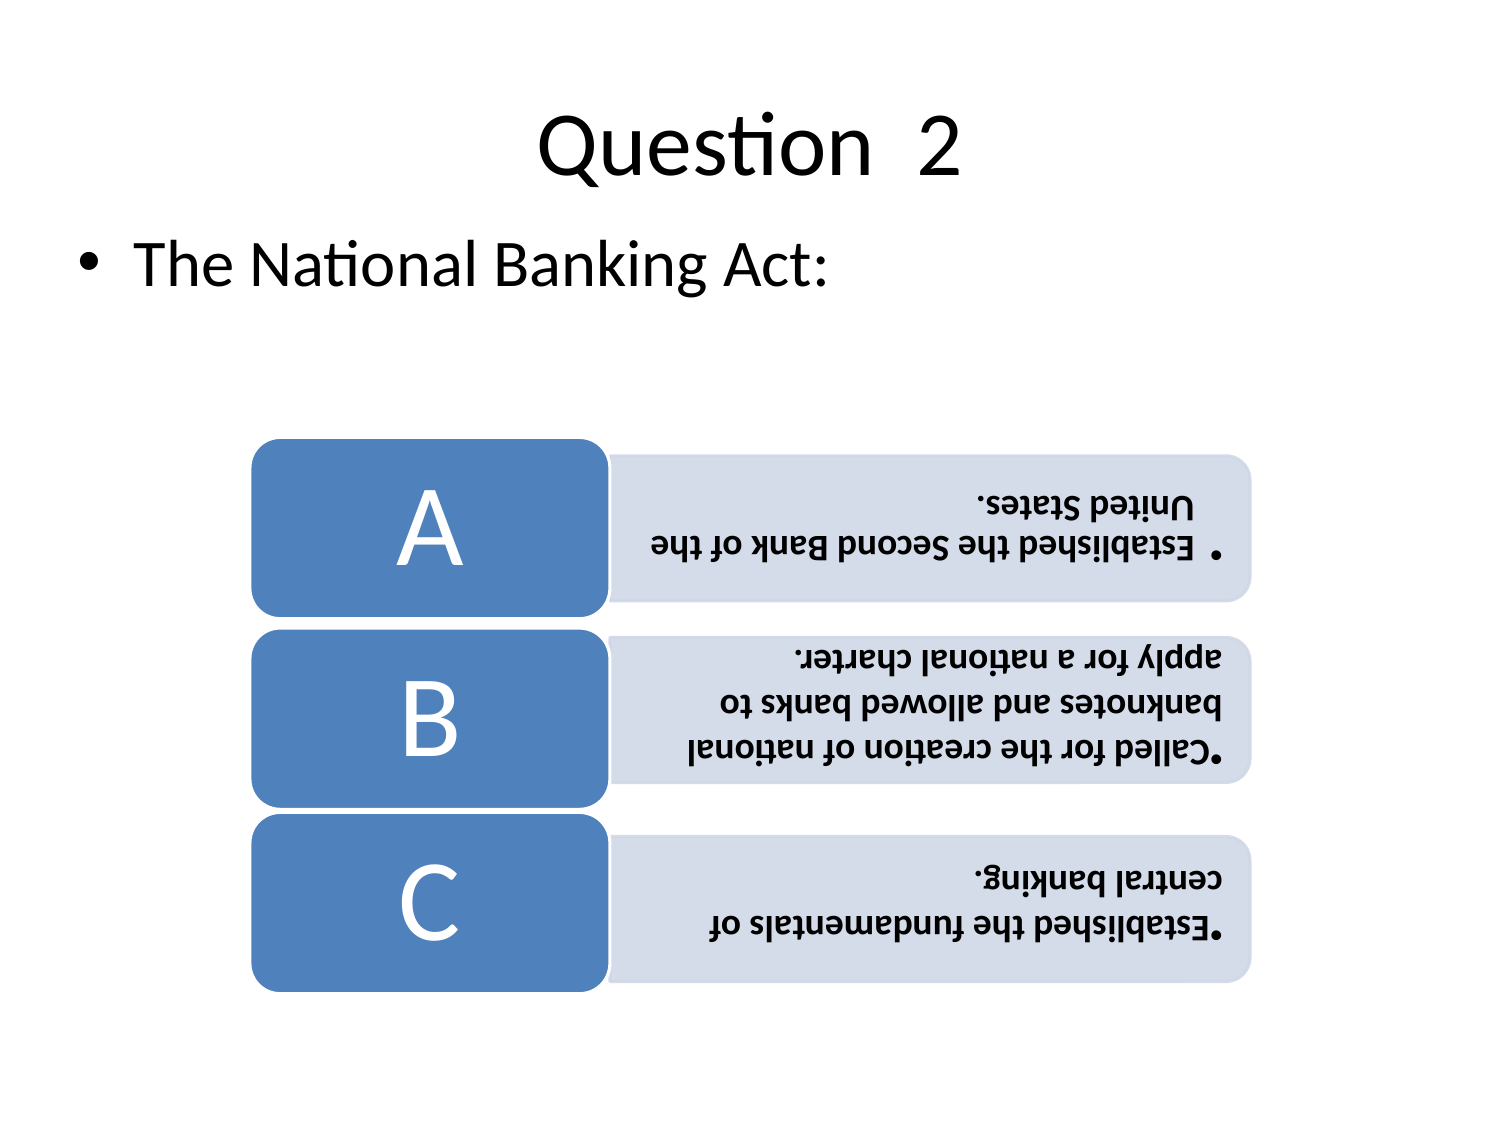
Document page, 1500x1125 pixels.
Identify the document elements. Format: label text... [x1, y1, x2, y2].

title Question 2 [74, 44, 1426, 233]
list The National Banking Act: [62, 212, 1413, 476]
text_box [249, 437, 1251, 1001]
